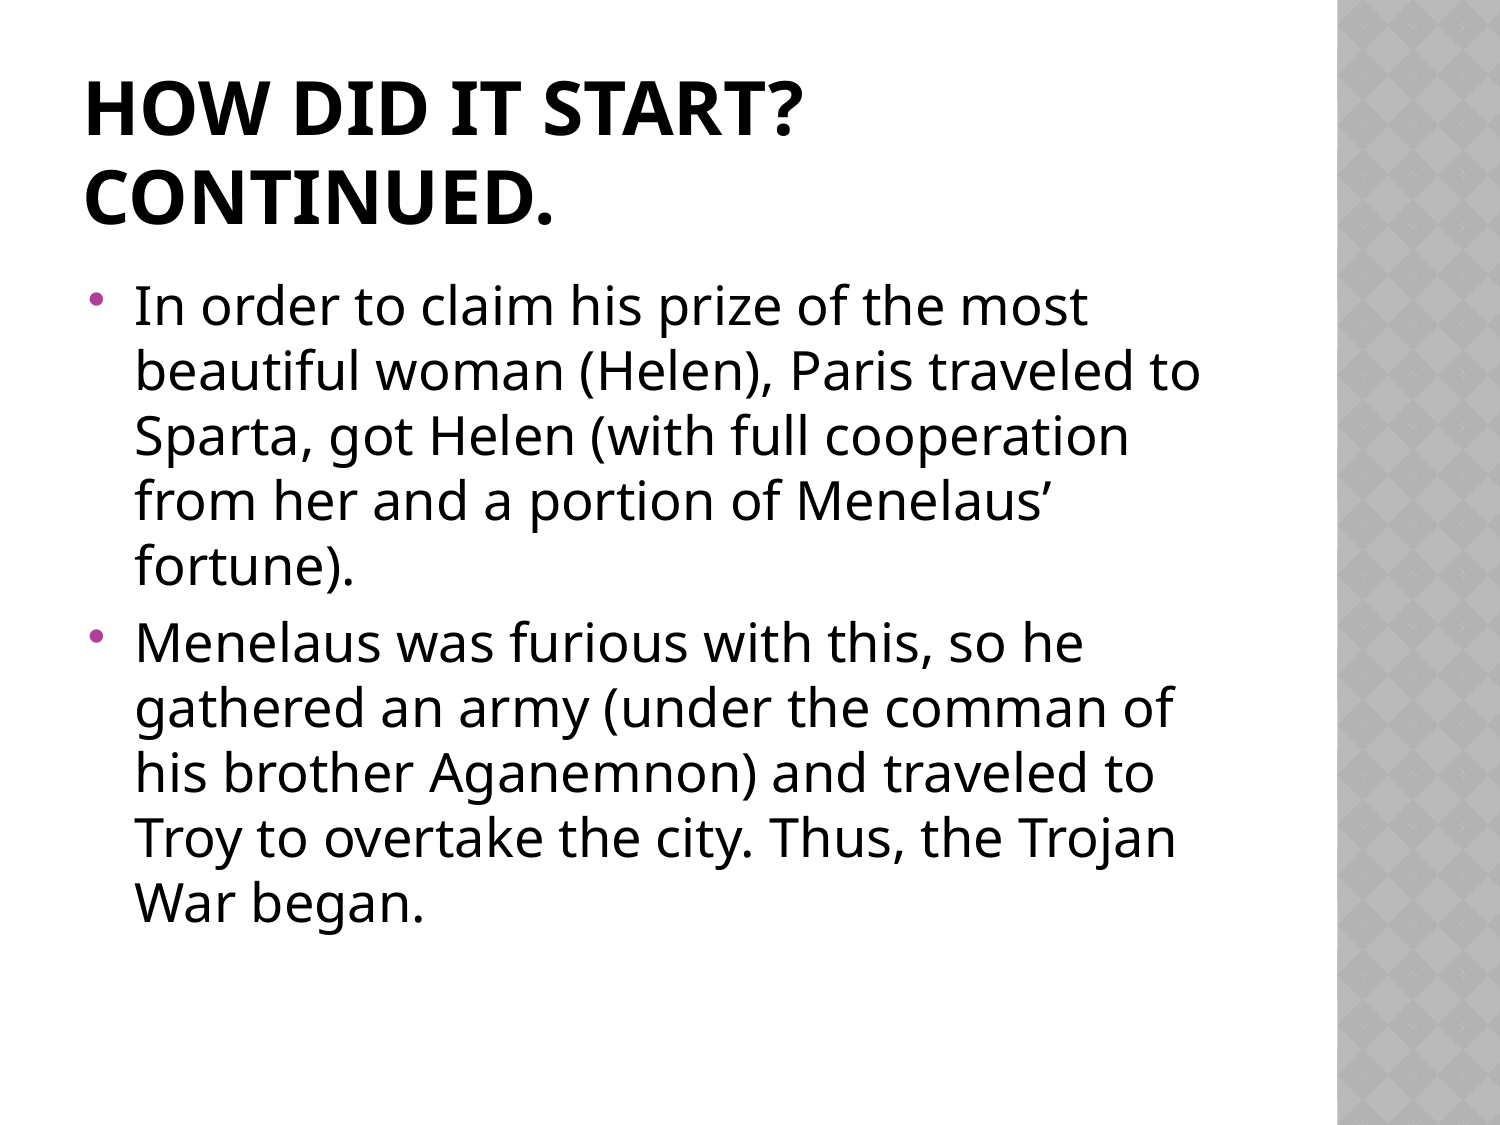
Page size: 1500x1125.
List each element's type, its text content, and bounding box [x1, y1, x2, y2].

title How did it start? Continued. [75, 125, 1263, 240]
list In order to claim his prize of the most beautiful woman (Helen), Paris traveled to Sparta, got Helen (with full cooperation from her and a portion of Menelaus’ fortune). Menelaus was furious with this, so he gathered an army (under the comman of his brother Aganemnon) and traveled to Troy to overtake the city. Thus, the Trojan War began. [75, 264, 1263, 1059]
